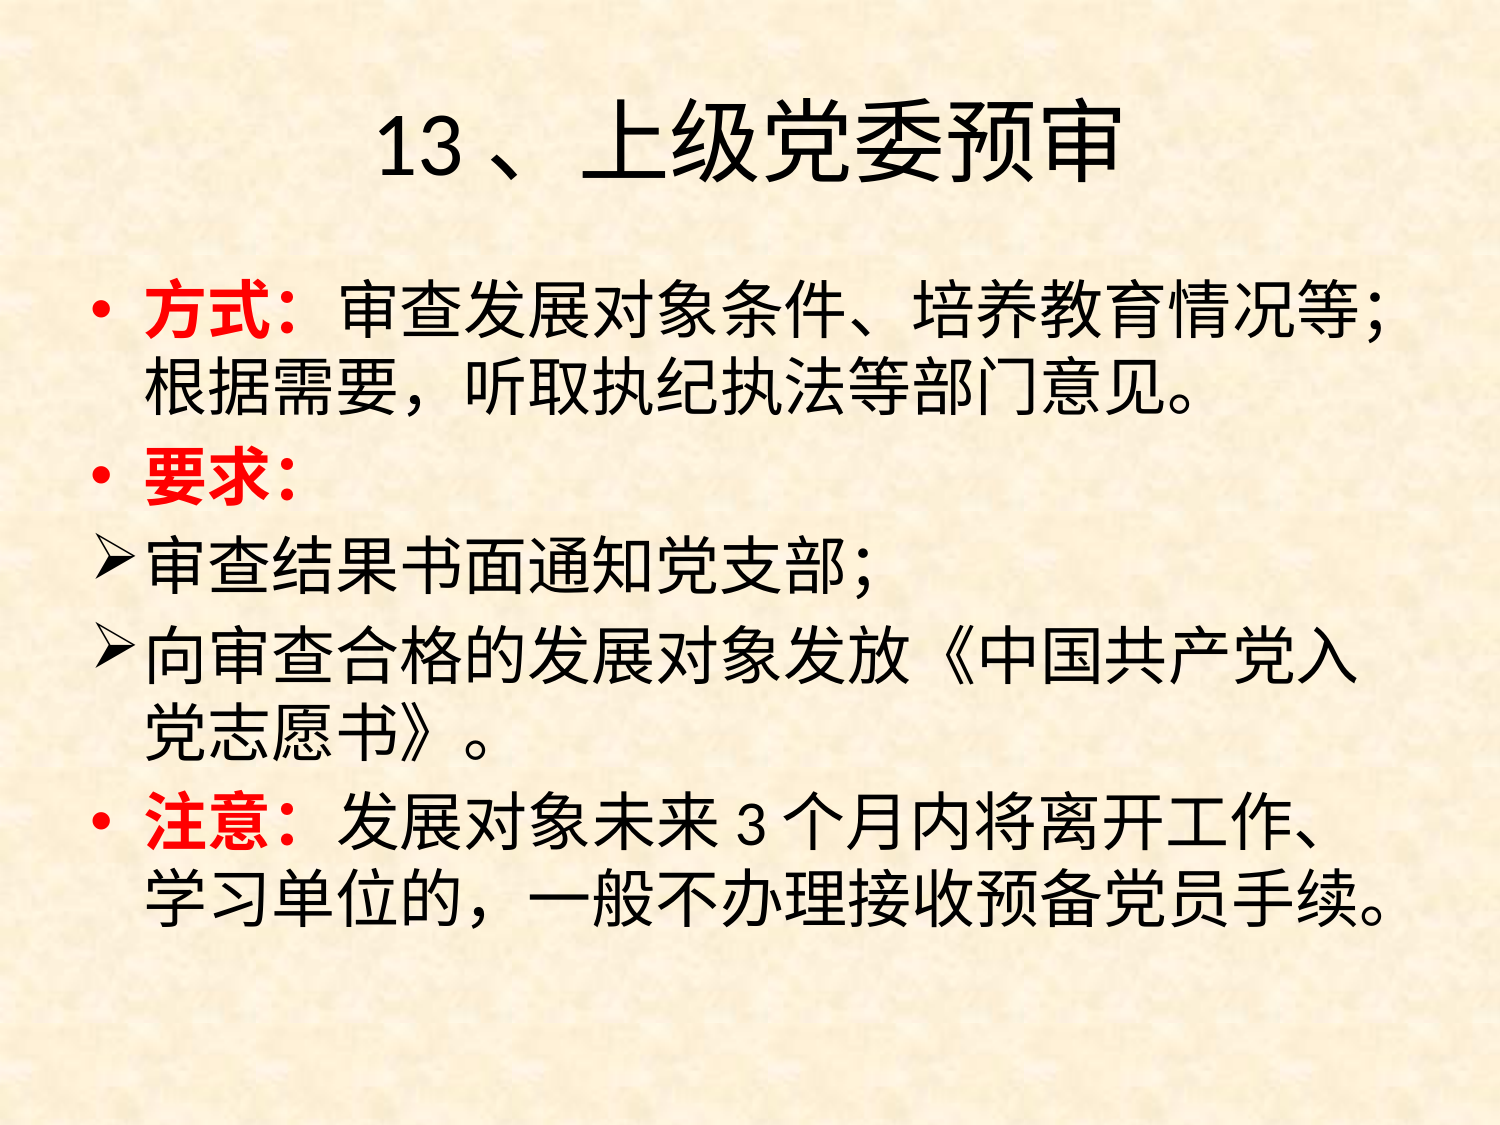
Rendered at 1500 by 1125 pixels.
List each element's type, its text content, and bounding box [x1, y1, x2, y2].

list 方式：审查发展对象条件、培养教育情况等；根据需要，听取执纪执法等部门意见。 要求： 审查结果书面通知党支部； 向审查合格的发展对象发放《中国共产党入党志愿书》。 注意：发展对象未来3个月内将离开工作、学习单位的，一般不办理接收预备党员手续。 [75, 262, 1425, 1005]
title 13、上级党委预审 [75, 45, 1425, 233]
picture [0, 0, 1500, 1125]
